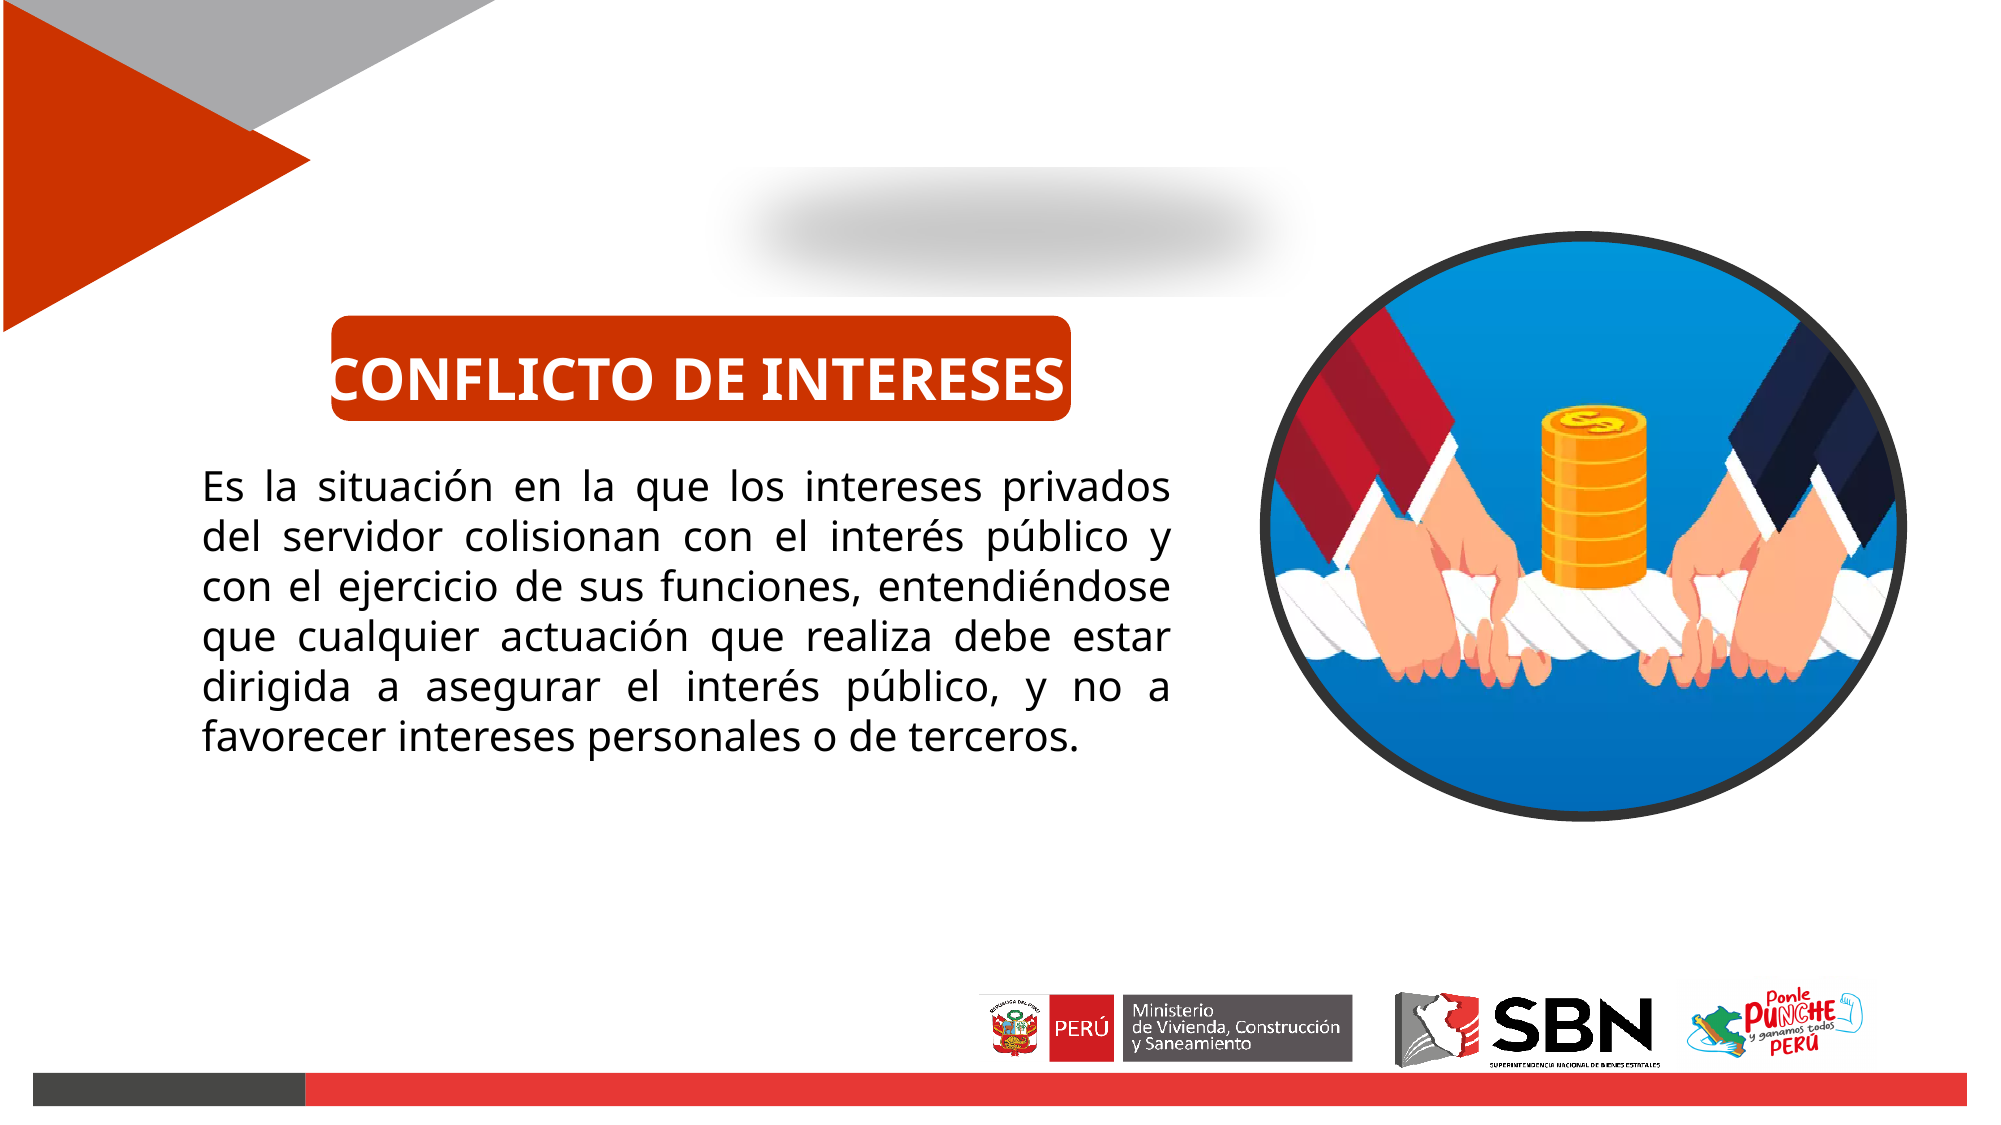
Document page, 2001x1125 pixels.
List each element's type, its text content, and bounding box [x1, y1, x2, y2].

text_box CONFLICTO DE INTERESES [216, 335, 1188, 420]
picture [1676, 979, 1877, 1072]
text_box [330, 314, 1072, 335]
text_box [305, 1072, 1968, 1107]
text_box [963, 976, 1864, 1075]
text_box [32, 1072, 305, 1107]
text_box [2, 0, 497, 133]
text_box [2, 1, 313, 334]
text_box Es la situación en la que los intereses privados del servidor colisionan con el interés público y con el ejercicio de sus funciones, entendiéndose que cualquier actuación que realiza debe estar dirigida a asegurar el interés público, y no a favorecer intereses personales o de terceros. [186, 452, 1187, 768]
picture [1265, 236, 1902, 817]
